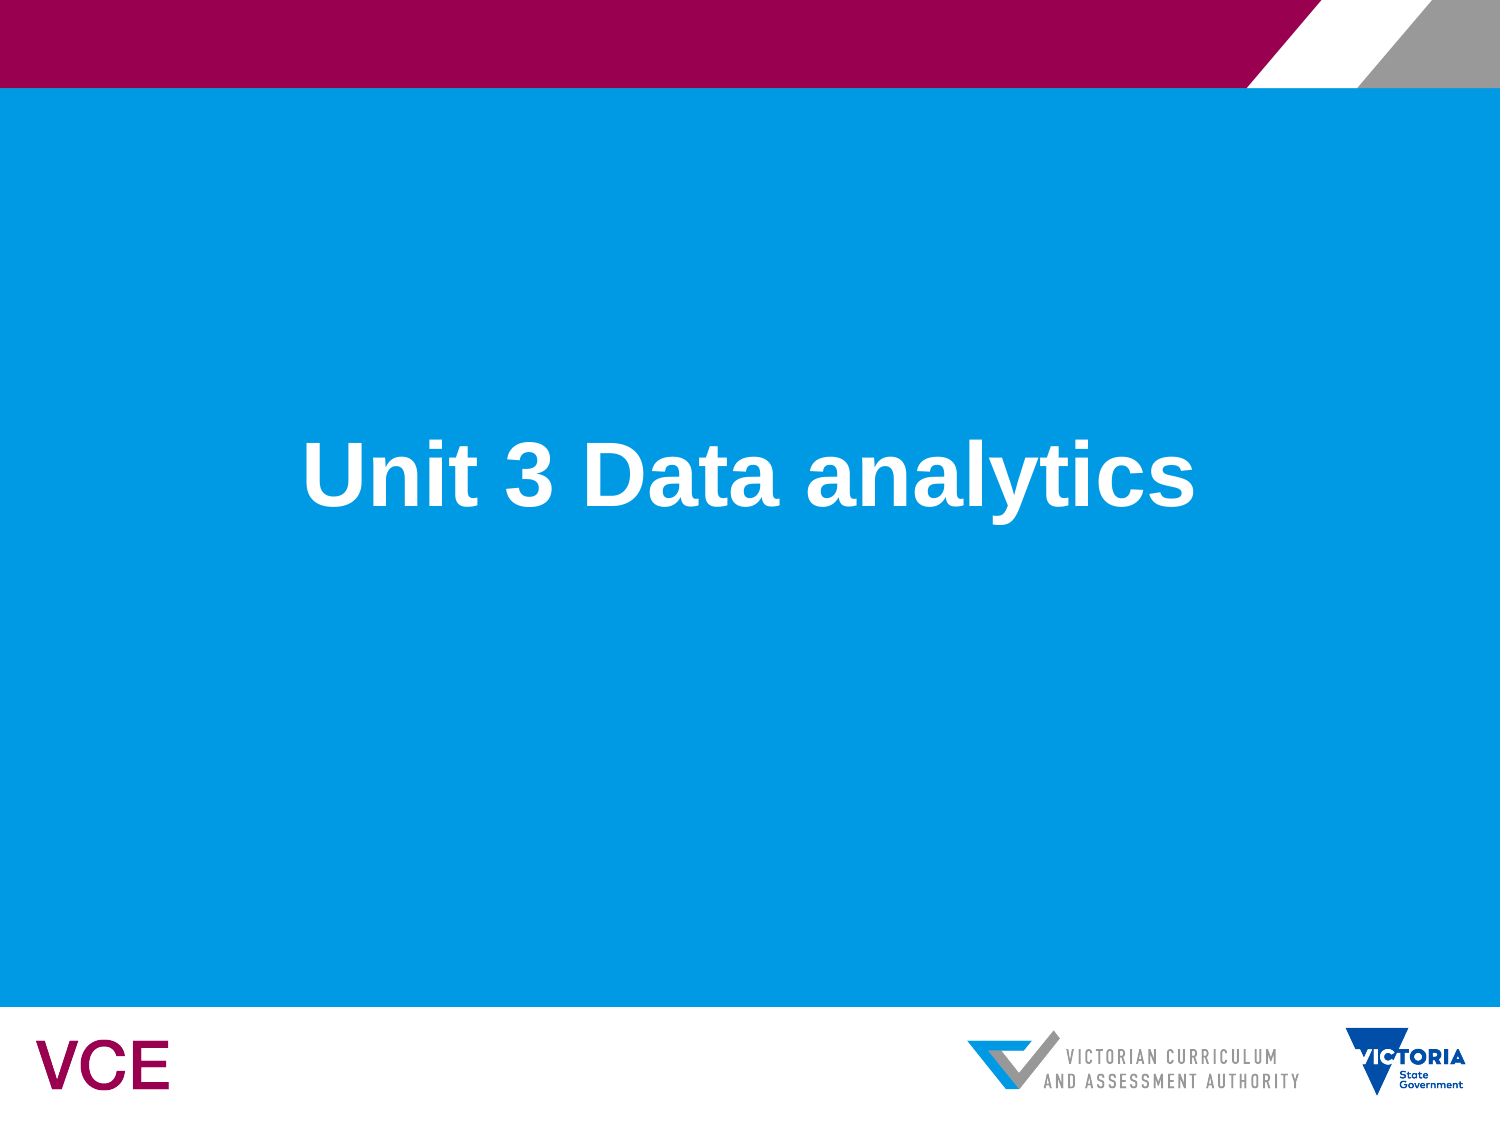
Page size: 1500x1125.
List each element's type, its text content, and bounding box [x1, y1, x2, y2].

title Unit 3 Data analytics [112, 349, 1388, 591]
picture [0, 0, 1500, 88]
picture [0, 1008, 1500, 1125]
